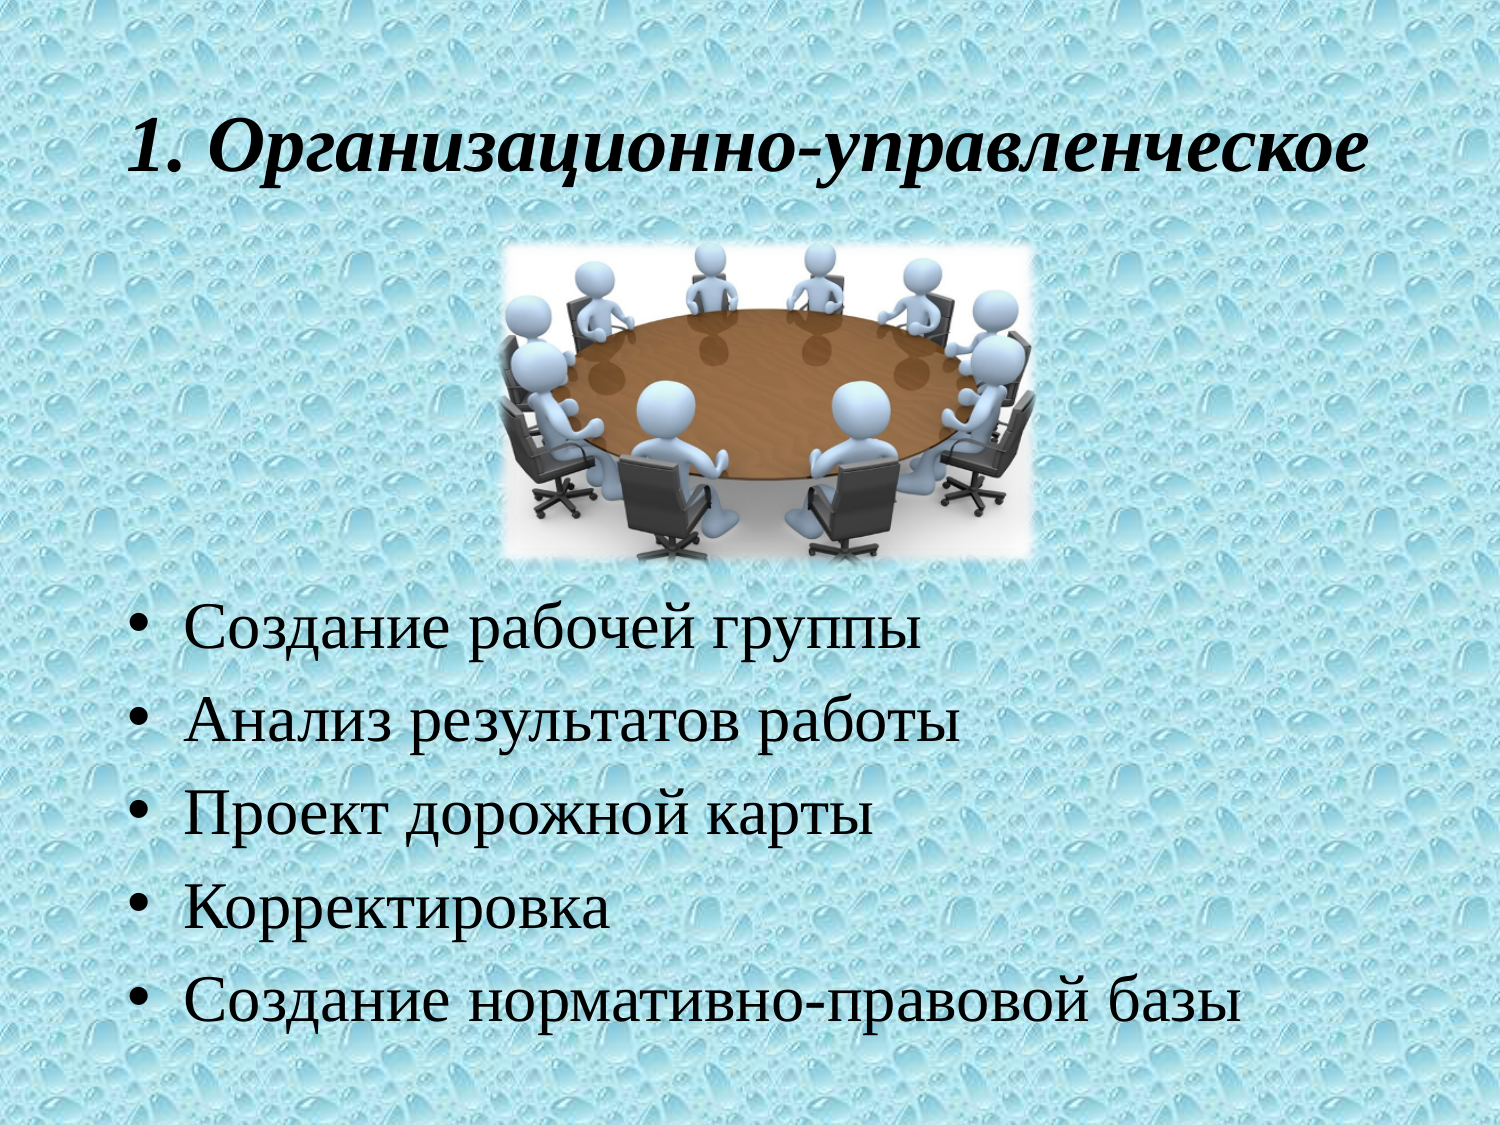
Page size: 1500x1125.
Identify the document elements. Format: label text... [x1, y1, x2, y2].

title 1. Организационно-управленческое [74, 44, 1426, 233]
picture [0, 0, 1500, 1125]
list Создание рабочей группы Анализ результатов работы Проект дорожной карты Корректировка Создание нормативно-правовой базы [111, 573, 1463, 1059]
